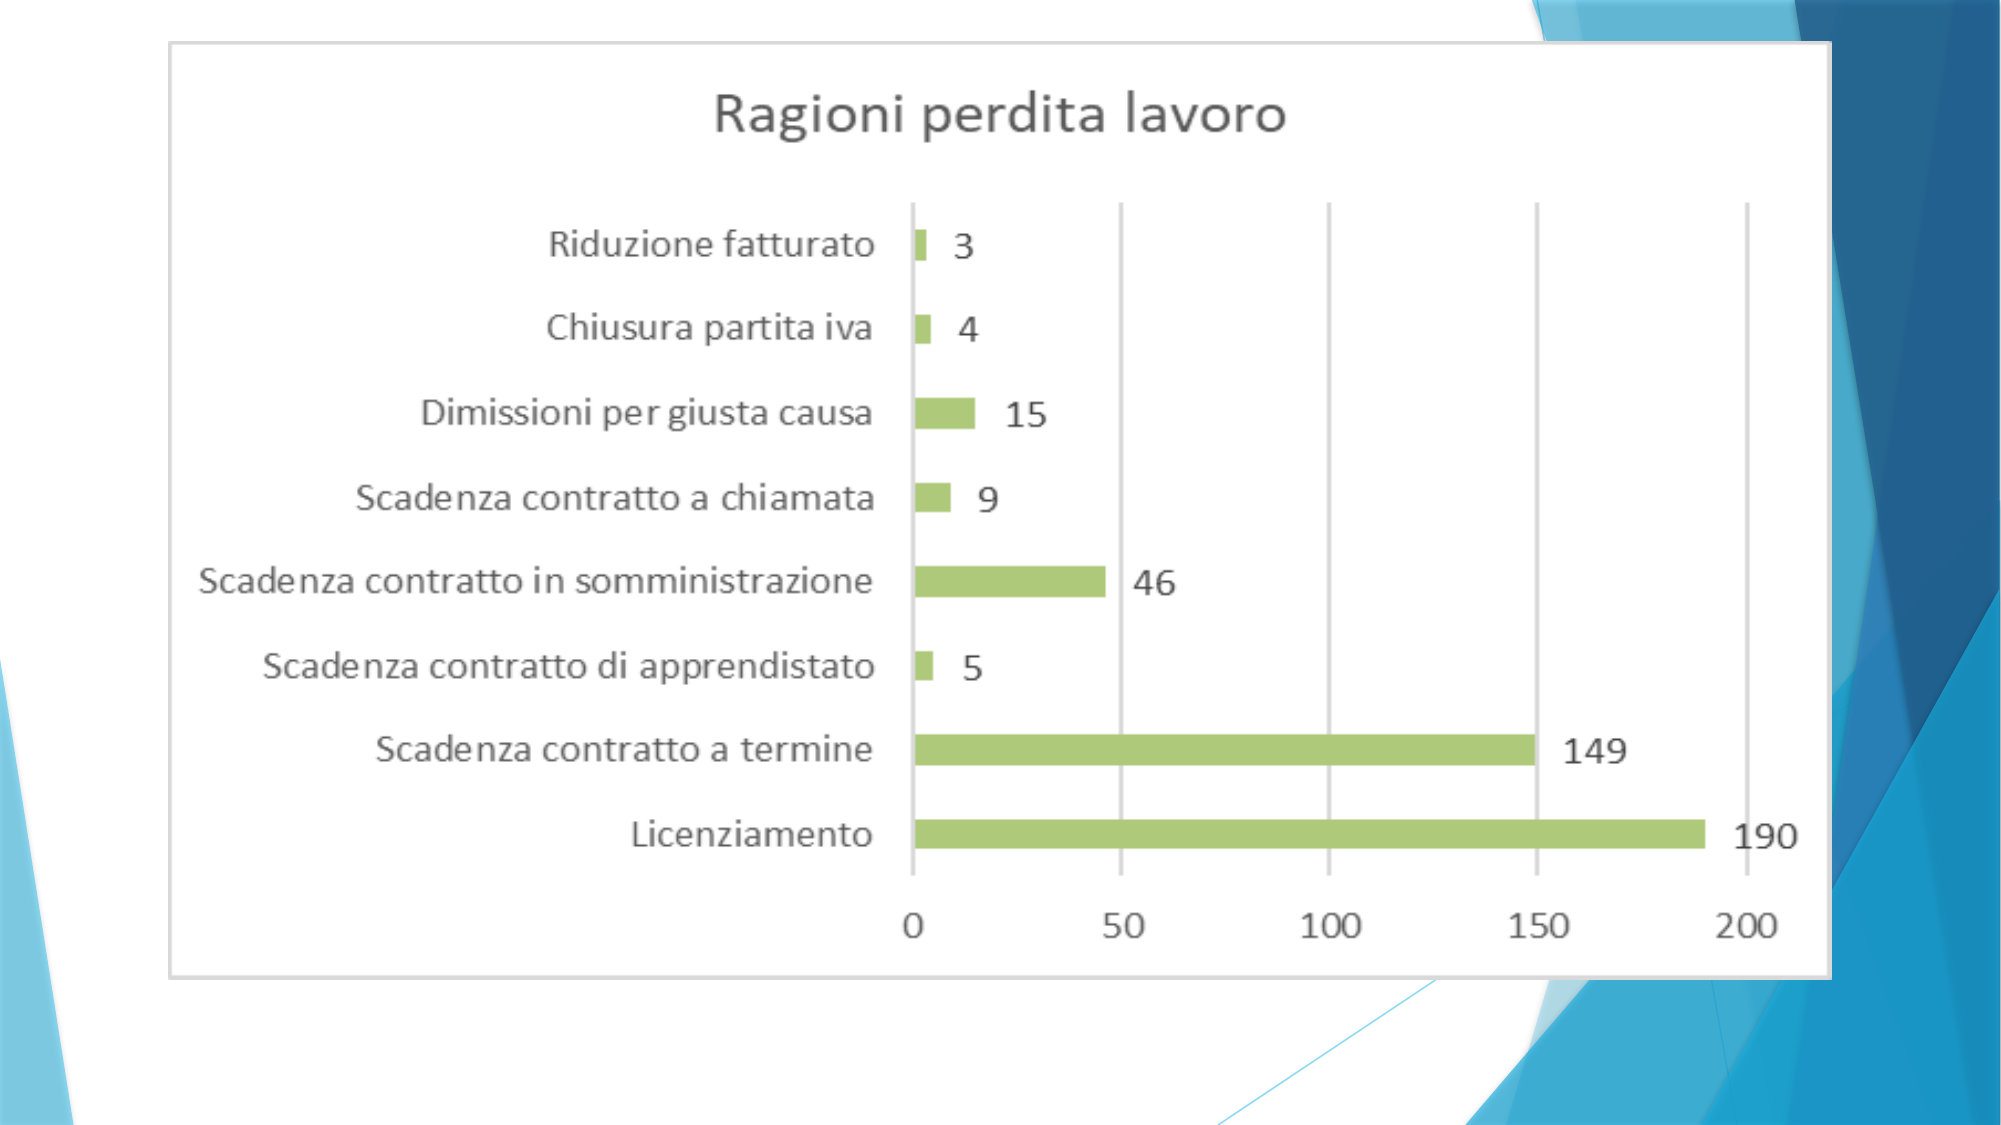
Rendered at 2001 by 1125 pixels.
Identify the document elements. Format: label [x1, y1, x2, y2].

picture [168, 40, 1832, 981]
